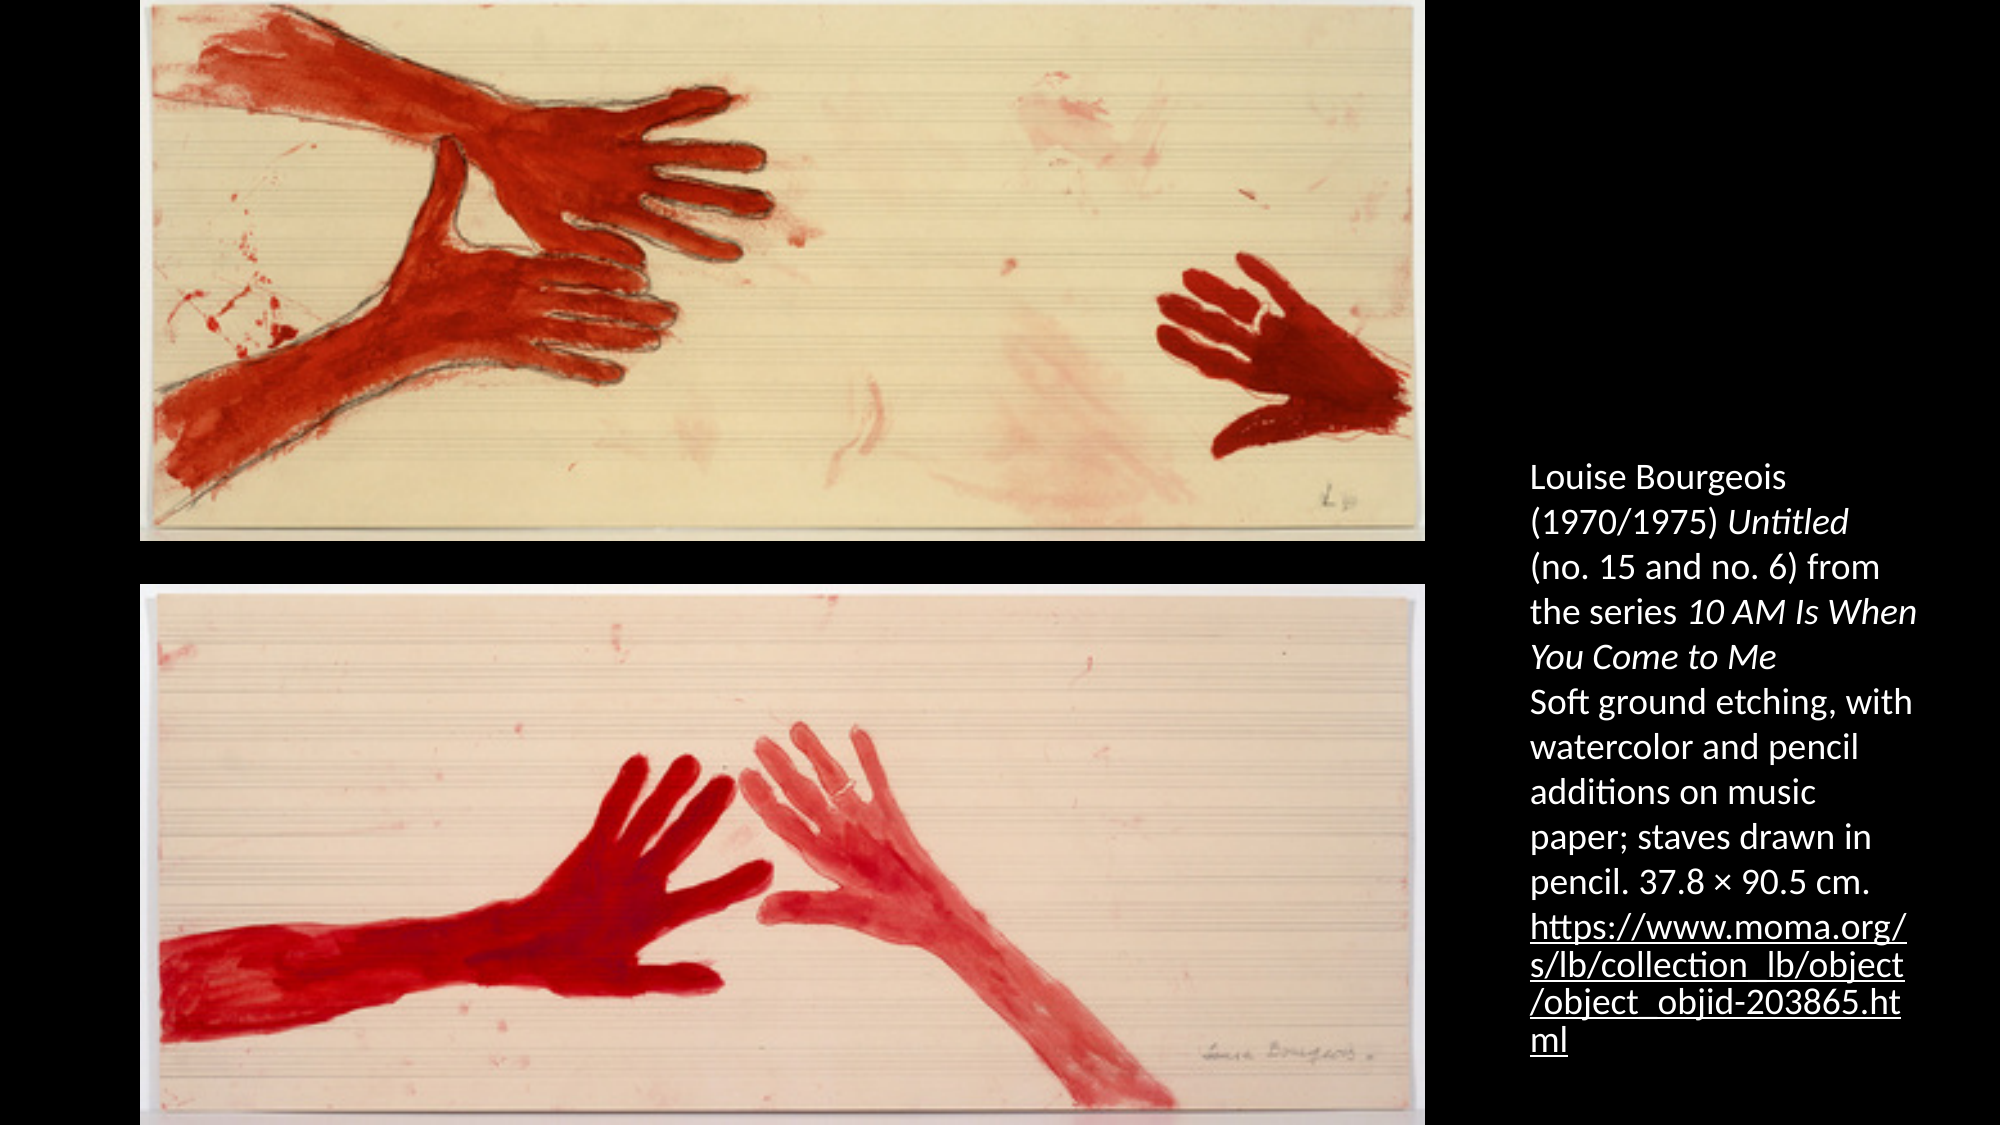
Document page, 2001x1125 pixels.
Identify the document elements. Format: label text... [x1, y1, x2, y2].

text_box Louise Bourgeois (1970/1975) Untitled (no. 15 and no. 6) from the series 10 AM Is When You Come to Me Soft ground etching, with watercolor and pencil additions on music paper; staves drawn in pencil. 37.8 × 90.5 cm. https://www.moma.org/s/lb/collection_lb/object/object_objid-203865.html [1514, 444, 1933, 1045]
picture [139, 0, 1425, 541]
picture [139, 584, 1425, 1125]
